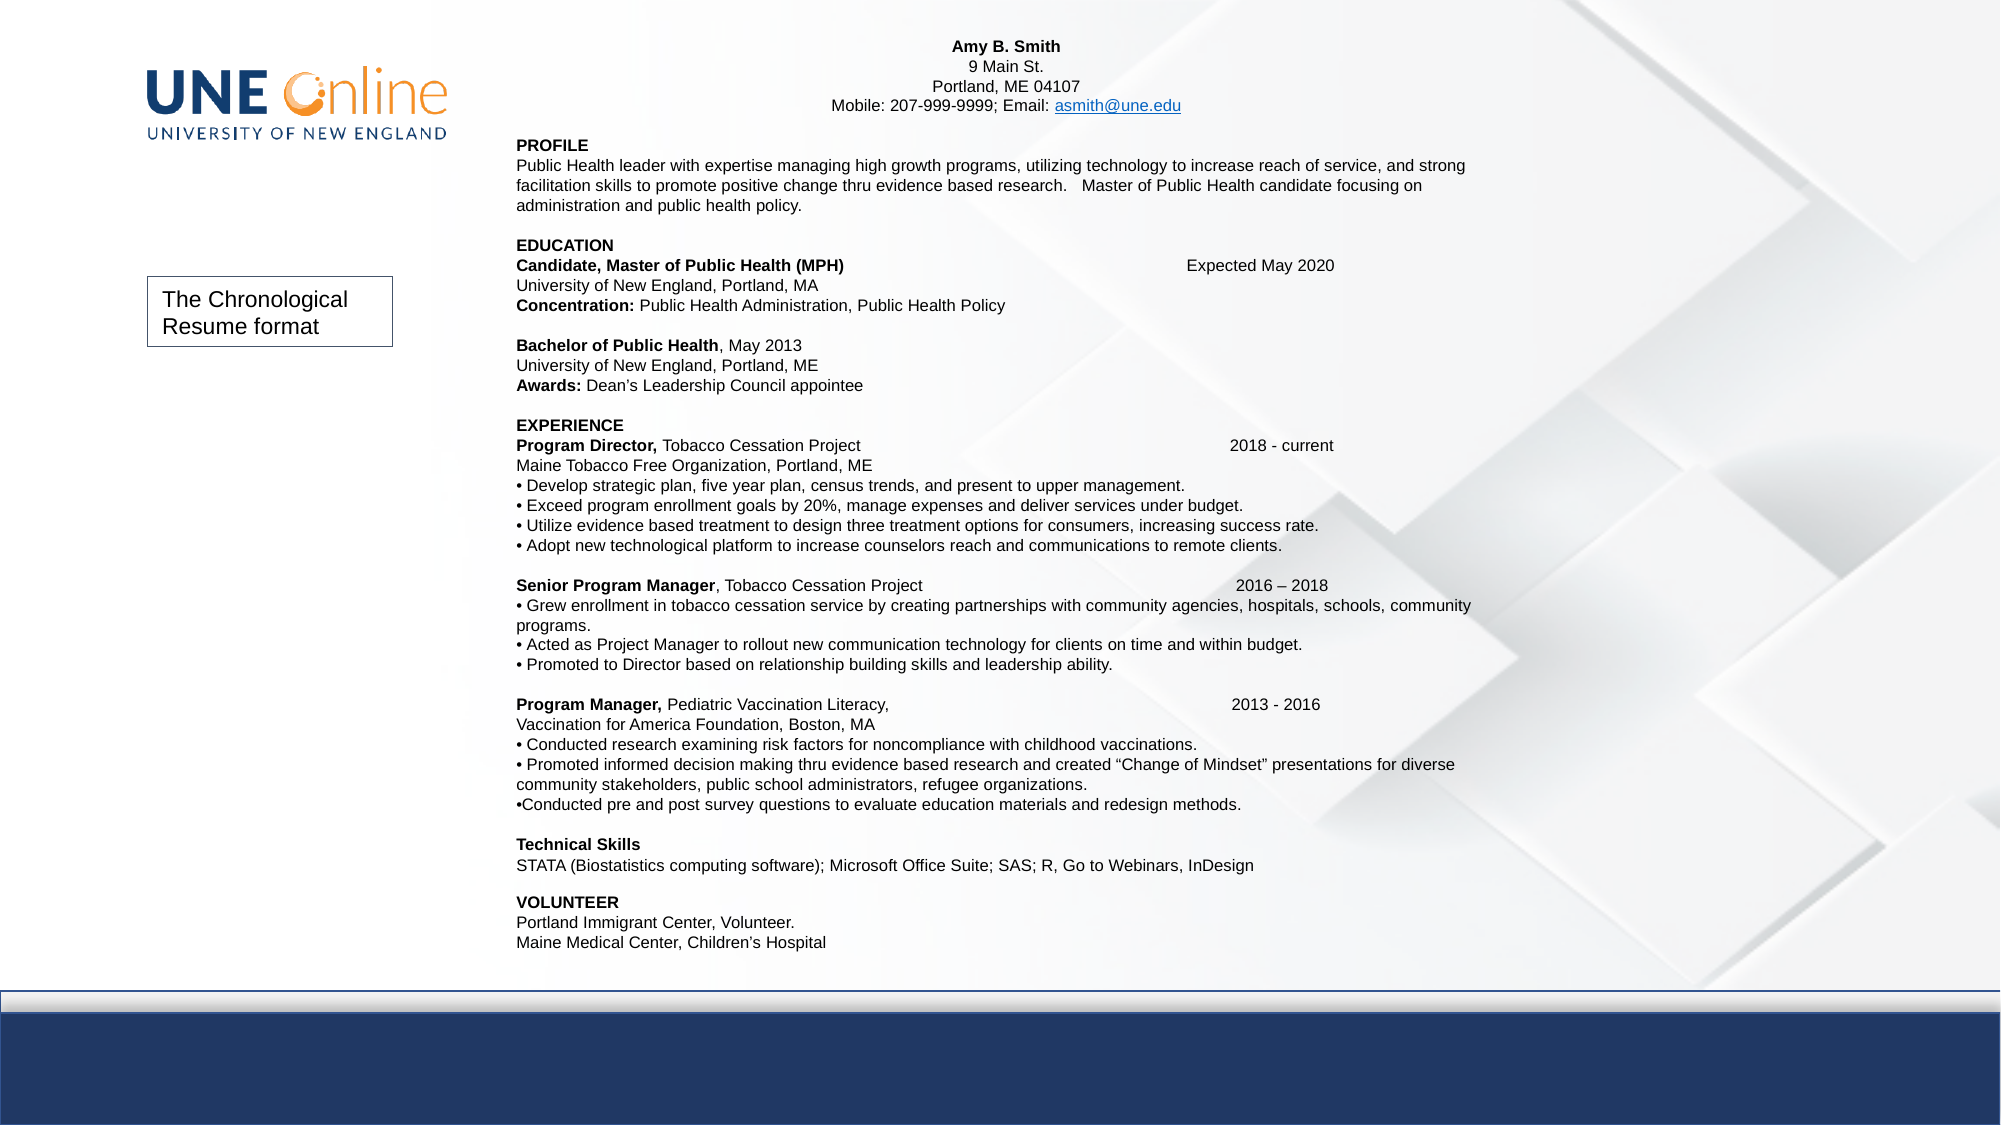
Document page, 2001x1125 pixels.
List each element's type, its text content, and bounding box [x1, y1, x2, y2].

text_box The Chronological Resume format [147, 276, 393, 347]
text_box Amy B. Smith 9 Main St. Portland, ME 04107 Mobile: 207-999-9999; Email: asmith@une.edu PROFILE Public Health leader with expertise managing high growth programs, utilizing technology to increase reach of service, and strong facilitation skills to promote positive change thru evidence based research. Master of Public Health candidate focusing on administration and public health policy. EDUCATION Candidate, Master of Public Health (MPH) Expected May 2020 University of New England, Portland, MA Concentration: Public Health Administration, Public Health Policy Bachelor of Public Health, May 2013 University of New England, Portland, ME Awards: Dean’s Leadership Council appointee EXPERIENCE Program Director, Tobacco Cessation Project 2018 - current Maine Tobacco Free Organization, Portland, ME • Develop strategic plan, five year plan, census trends, and present to upper management. • Exceed program enrollment goals by 20%, manage expenses and deliver services under budget. • Utilize evidence based treatment to design three treatment options for consumers, increasing success rate. • Adopt new technological platform to increase counselors reach and communications to remote clients. Senior Program Manager, Tobacco Cessation Project 2016 – 2018 • Grew enrollment in tobacco cessation service by creating partnerships with community agencies, hospitals, schools, community programs. • Acted as Project Manager to rollout new communication technology for clients on time and within budget. • Promoted to Director based on relationship building skills and leadership ability. Program Manager, Pediatric Vaccination Literacy, 2013 - 2016 Vaccination for America Foundation, Boston, MA • Conducted research examining risk factors for noncompliance with childhood vaccinations. • Promoted informed decision making thru evidence based research and created “Change of Mindset” presentations for diverse community stakeholders, public school administrators, refugee organizations. •Conducted pre and post survey questions to evaluate education materials and redesign methods. Technical Skills STATA (Biostatistics computing software); Microsoft Office Suite; SAS; R, Go to Webinars, InDesign VOLUNTEER Portland Immigrant Center, Volunteer. Maine Medical Center, Children’s Hospital [501, 0, 1512, 959]
